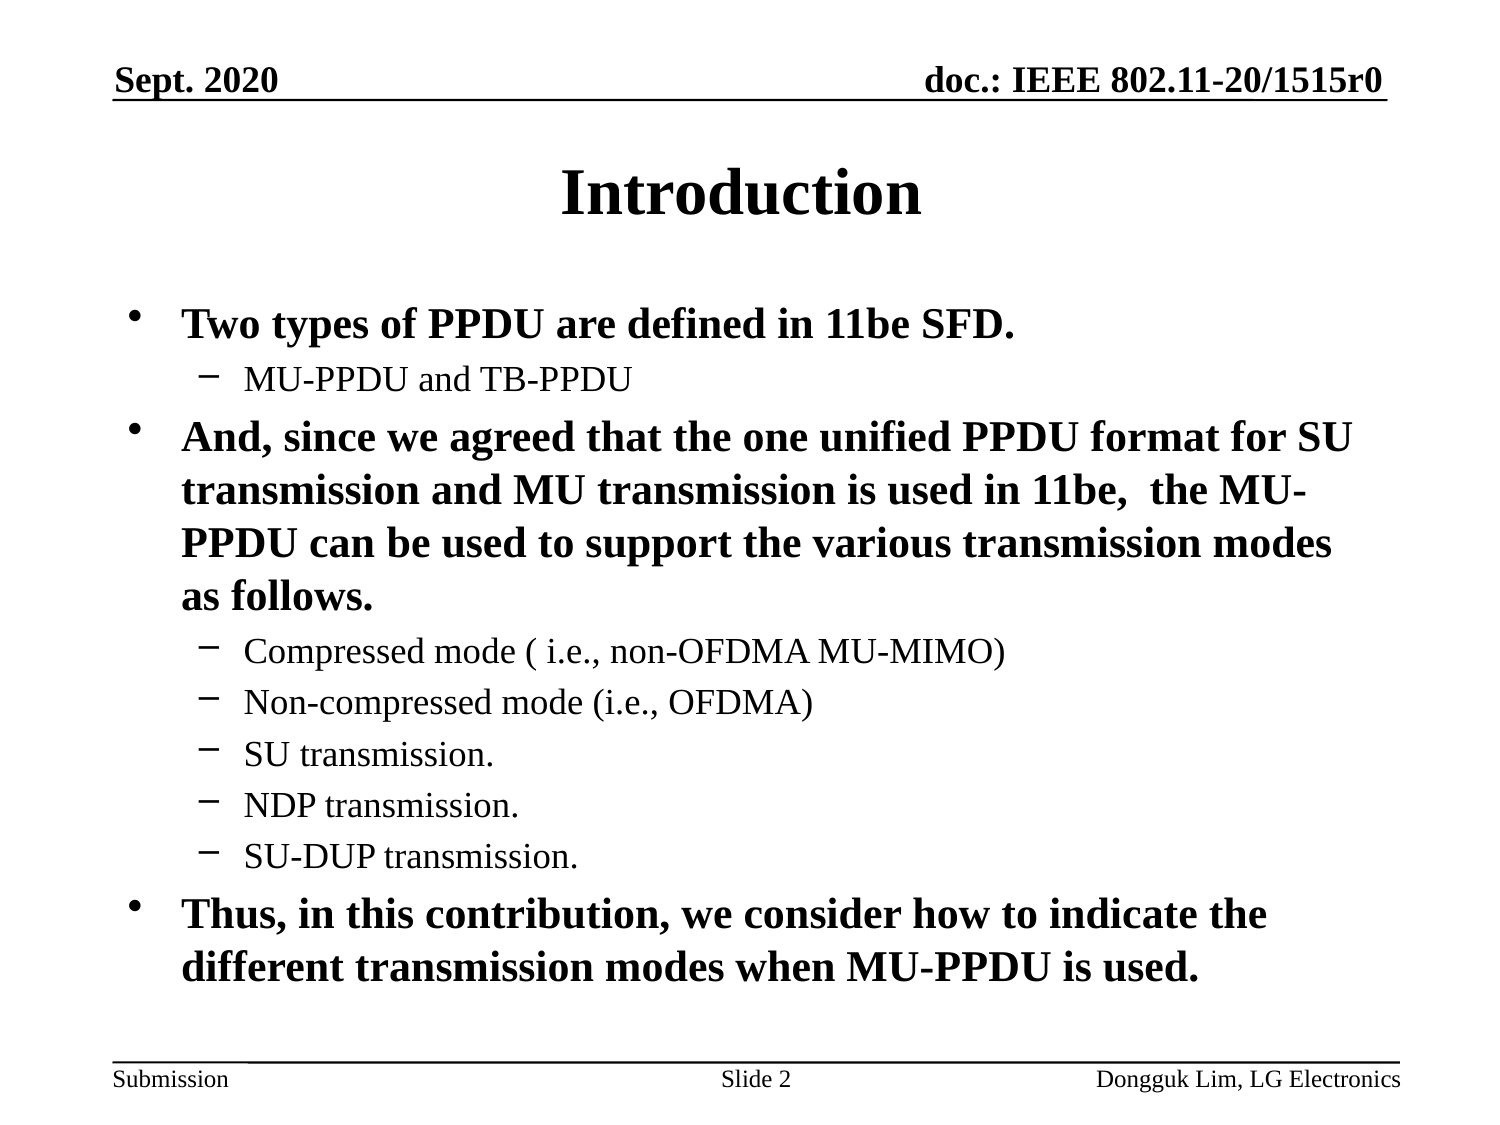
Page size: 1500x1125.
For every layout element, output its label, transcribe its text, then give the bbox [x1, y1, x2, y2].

list Two types of PPDU are defined in 11be SFD. MU-PPDU and TB-PPDU And, since we agreed that the one unified PPDU format for SU transmission and MU transmission is used in 11be, the MU-PPDU can be used to support the various transmission modes as follows. Compressed mode ( i.e., non-OFDMA MU-MIMO) Non-compressed mode (i.e., OFDMA) SU transmission. NDP transmission. SU-DUP transmission. Thus, in this contribution, we consider how to indicate the different transmission modes when MU-PPDU is used. [112, 287, 1388, 1000]
slide_number Slide 2 [712, 1061, 800, 1093]
title Introduction [112, 112, 1388, 263]
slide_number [114, 54, 281, 101]
footer Dongguk Lim, LG Electronics [1092, 1061, 1402, 1093]
